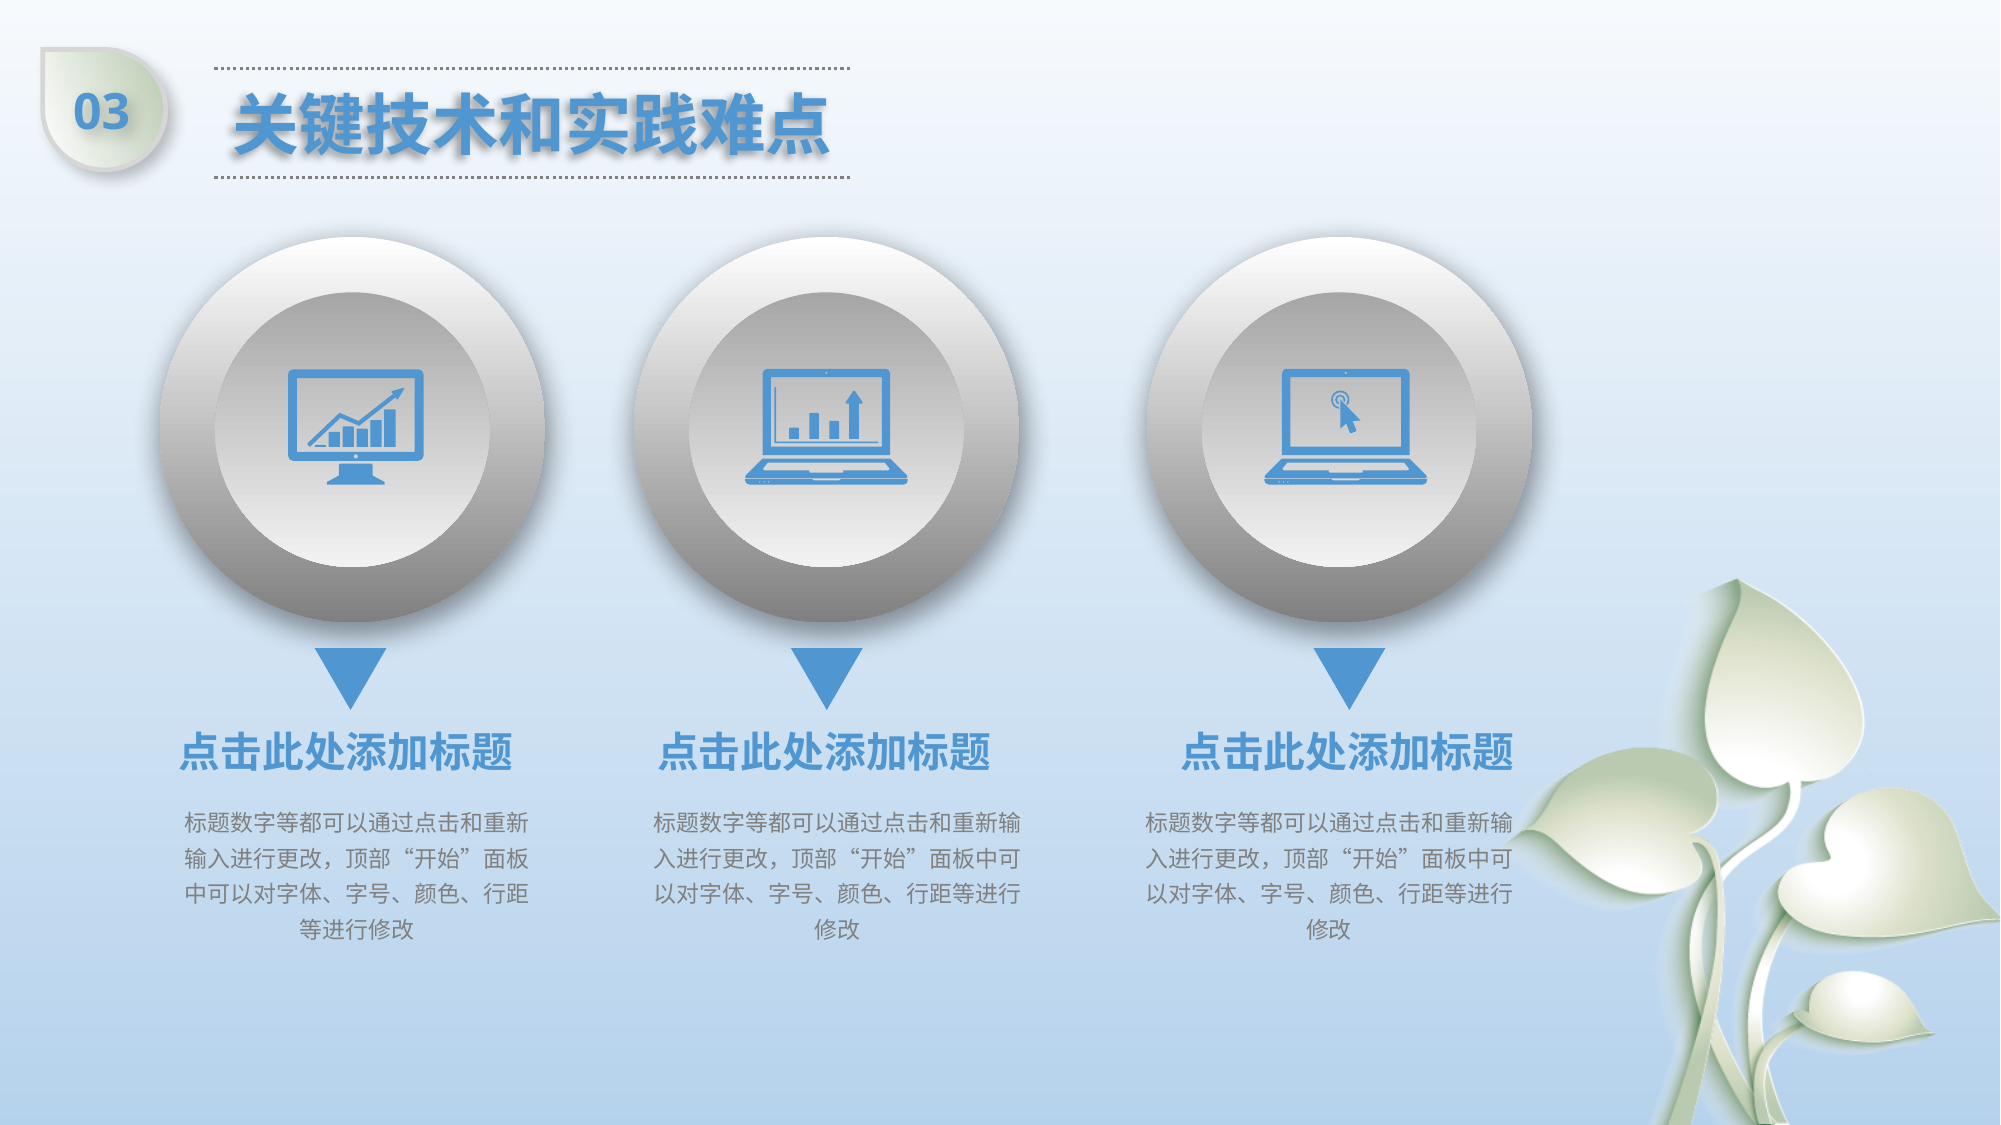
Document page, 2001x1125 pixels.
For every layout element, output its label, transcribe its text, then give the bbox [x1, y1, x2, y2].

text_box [744, 368, 908, 485]
text_box 点击此处添加标题 [164, 718, 529, 784]
text_box [789, 647, 865, 713]
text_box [287, 369, 424, 485]
text_box 标题数字等都可以通过点击和重新输入进行更改，顶部“开始”面板中可以对字体、字号、颜色、行距等进行修改 [159, 792, 554, 951]
text_box 标题数字等都可以通过点击和重新输入进行更改，顶部“开始”面板中可以对字体、字号、颜色、行距等进行修改 [633, 792, 1041, 951]
text_box 点击此处添加标题 [642, 718, 1007, 784]
text_box [1311, 647, 1388, 713]
text_box [312, 647, 389, 713]
picture [1485, 578, 2001, 1125]
text_box 点击此处添加标题 [1165, 718, 1530, 784]
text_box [633, 236, 1020, 623]
text_box 标题数字等都可以通过点击和重新输入进行更改，顶部“开始”面板中可以对字体、字号、颜色、行距等进行修改 [1126, 792, 1532, 951]
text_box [159, 236, 546, 623]
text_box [1264, 368, 1428, 485]
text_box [1146, 236, 1532, 623]
